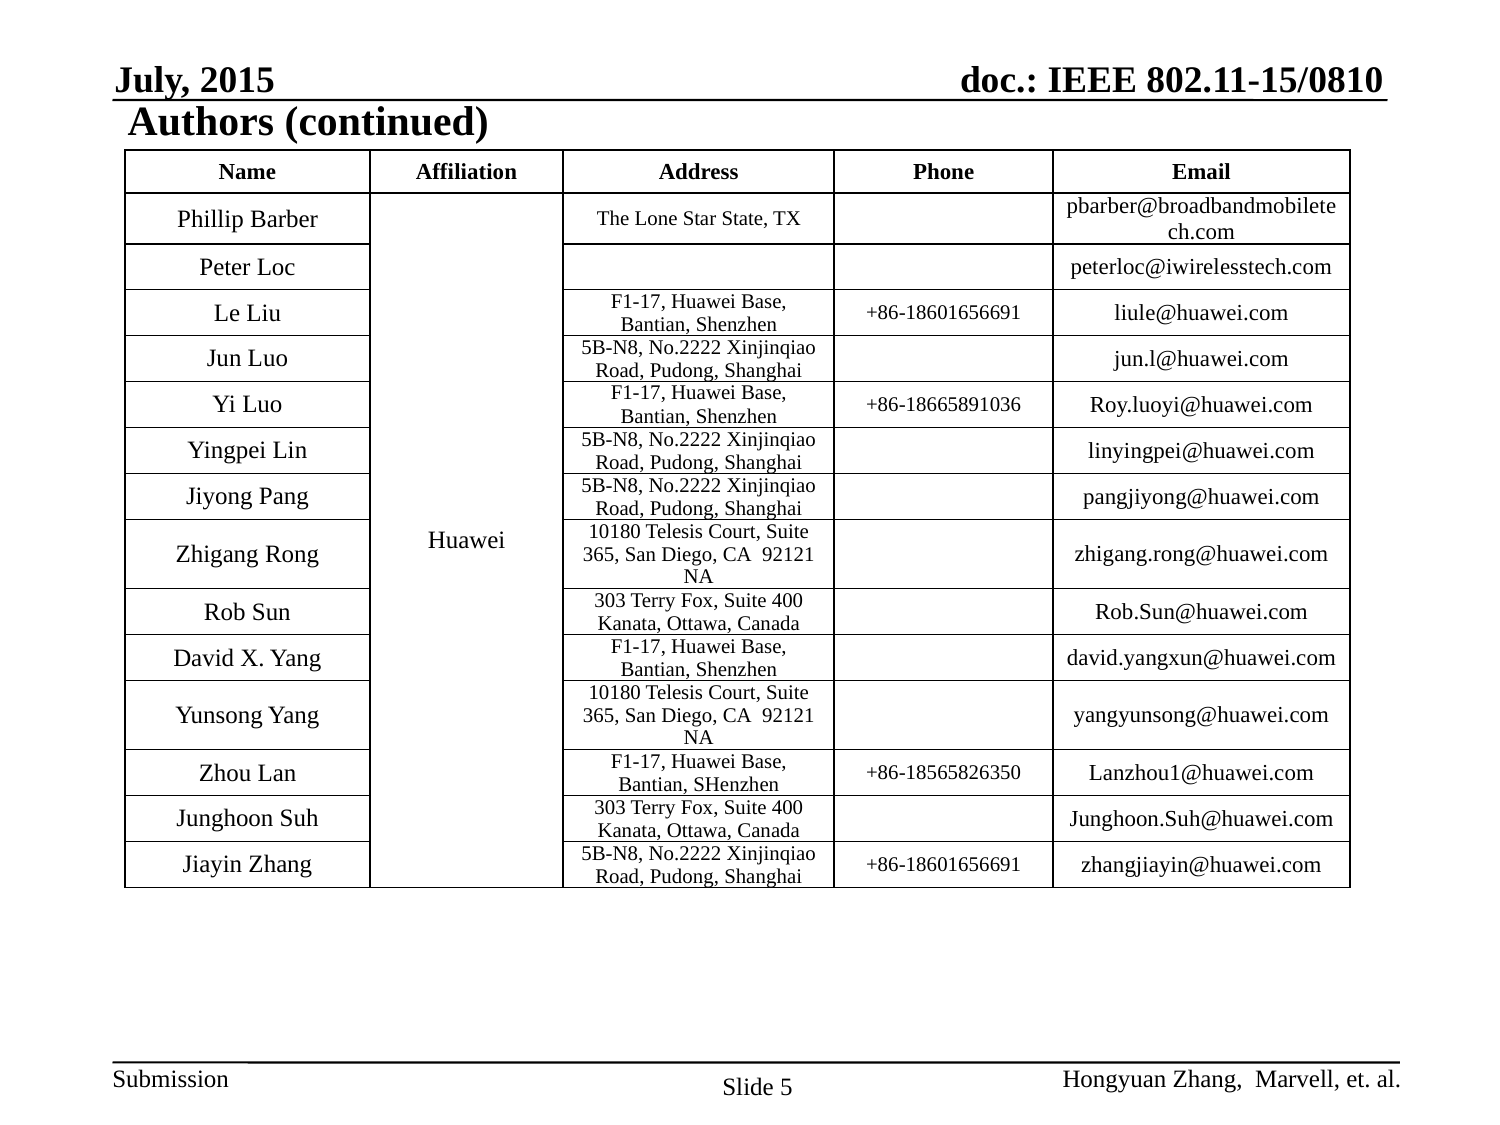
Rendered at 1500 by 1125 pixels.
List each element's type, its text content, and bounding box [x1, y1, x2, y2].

table_cell [835, 589, 1052, 634]
table_cell 303 Terry Fox, Suite 400 Kanata, Ottawa, Canada [564, 589, 833, 634]
table_cell Jun Luo [126, 336, 369, 381]
table_cell david.yangxun@huawei.com [1054, 635, 1349, 680]
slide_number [114, 54, 277, 99]
table_cell +86-18601656691 [835, 842, 1052, 887]
table_cell [835, 194, 1052, 243]
table_cell The Lone Star State, TX [564, 194, 833, 243]
table_header Address [564, 151, 833, 192]
table_cell Le Liu [126, 290, 369, 335]
table_cell Rob Sun [126, 589, 369, 634]
table_cell F1-17, Huawei Base, Bantian, Shenzhen [564, 290, 833, 335]
table_cell [835, 428, 1052, 473]
table_cell Jiayin Zhang [126, 842, 369, 887]
table_cell +86-18665891036 [835, 382, 1052, 427]
table_cell Peter Loc [126, 245, 369, 289]
table_cell Junghoon.Suh@huawei.com [1054, 796, 1349, 841]
table_cell Roy.luoyi@huawei.com [1054, 382, 1349, 427]
table_cell Yunsong Yang [126, 681, 369, 749]
table_cell [835, 474, 1052, 519]
slide_number Slide 5 [713, 1069, 802, 1101]
footer Hongyuan Zhang, Marvell, et. al. [1057, 1061, 1402, 1093]
table_cell 5B-N8, No.2222 Xinjinqiao Road, Pudong, Shanghai [564, 428, 833, 473]
table_cell [835, 520, 1052, 588]
table_cell Phillip Barber [126, 194, 369, 243]
table_cell zhangjiayin@huawei.com [1054, 842, 1349, 887]
table_cell Junghoon Suh [126, 796, 369, 841]
table_cell [835, 336, 1052, 381]
table_cell 5B-N8, No.2222 Xinjinqiao Road, Pudong, Shanghai [564, 474, 833, 519]
table_cell 10180 Telesis Court, Suite 365, San Diego, CA 92121 NA [564, 681, 833, 749]
table_header Phone [835, 151, 1052, 192]
table_header Affiliation [371, 151, 562, 192]
table_cell 10180 Telesis Court, Suite 365, San Diego, CA 92121 NA [564, 520, 833, 588]
table_header Name [126, 151, 369, 192]
table_cell Yi Luo [126, 382, 369, 427]
table_cell Zhou Lan [126, 750, 369, 795]
table_cell [835, 796, 1052, 841]
table_cell Huawei [371, 194, 562, 887]
table_cell +86-18601656691 [835, 290, 1052, 335]
table_cell Yingpei Lin [126, 428, 369, 473]
table_cell pangjiyong@huawei.com [1054, 474, 1349, 519]
table_cell linyingpei@huawei.com [1054, 428, 1349, 473]
table_cell pbarber@broadbandmobiletech.com [1054, 194, 1349, 243]
table_cell zhigang.rong@huawei.com [1054, 520, 1349, 588]
table_cell jun.l@huawei.com [1054, 336, 1349, 381]
table_cell [835, 635, 1052, 680]
table_cell [835, 245, 1052, 289]
table_cell yangyunsong@huawei.com [1054, 681, 1349, 749]
table_cell liule@huawei.com [1054, 290, 1349, 335]
table_cell F1-17, Huawei Base, Bantian, Shenzhen [564, 635, 833, 680]
table_cell F1-17, Huawei Base, Bantian, SHenzhen [564, 750, 833, 795]
table_header Email [1054, 151, 1349, 192]
table_cell peterloc@iwirelesstech.com [1054, 245, 1349, 289]
table_cell 5B-N8, No.2222 Xinjinqiao Road, Pudong, Shanghai [564, 336, 833, 381]
title Authors (continued) [112, 99, 1388, 138]
table_cell Jiyong Pang [126, 474, 369, 519]
table_cell Rob.Sun@huawei.com [1054, 589, 1349, 634]
table_cell David X. Yang [126, 635, 369, 680]
table_cell 5B-N8, No.2222 Xinjinqiao Road, Pudong, Shanghai [564, 842, 833, 887]
table_cell 303 Terry Fox, Suite 400 Kanata, Ottawa, Canada [564, 796, 833, 841]
table_cell Lanzhou1@huawei.com [1054, 750, 1349, 795]
table_cell [564, 245, 833, 289]
table_cell +86-18565826350 [835, 750, 1052, 795]
table_cell [835, 681, 1052, 749]
table_cell F1-17, Huawei Base, Bantian, Shenzhen [564, 382, 833, 427]
table_cell Zhigang Rong [126, 520, 369, 588]
